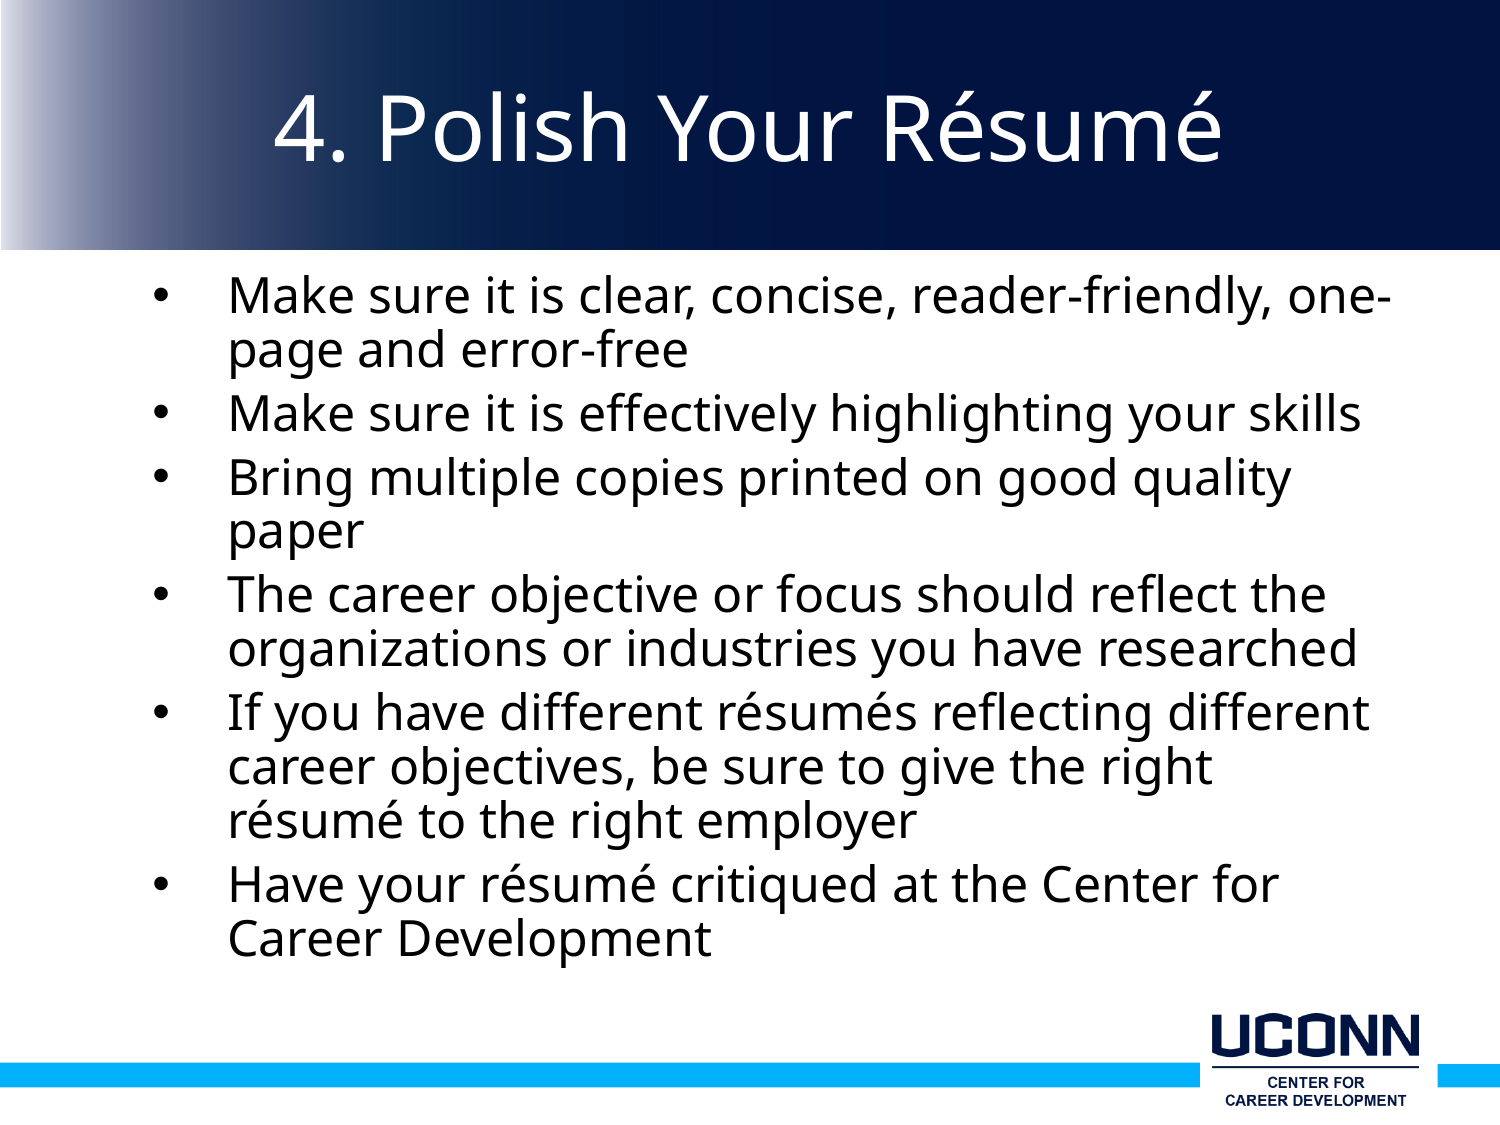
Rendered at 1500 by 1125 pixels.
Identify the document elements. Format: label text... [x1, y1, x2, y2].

title 4. Polish Your Résumé [75, 62, 1425, 250]
picture [1212, 1013, 1419, 1111]
list Make sure it is clear, concise, reader-friendly, one-page and error-free Make sure it is effectively highlighting your skills Bring multiple copies printed on good quality paper The career objective or focus should reflect the organizations or industries you have researched If you have different résumés reflecting different career objectives, be sure to give the right résumé to the right employer Have your résumé critiqued at the Center for Career Development [62, 262, 1413, 1050]
picture [2, 0, 1500, 250]
